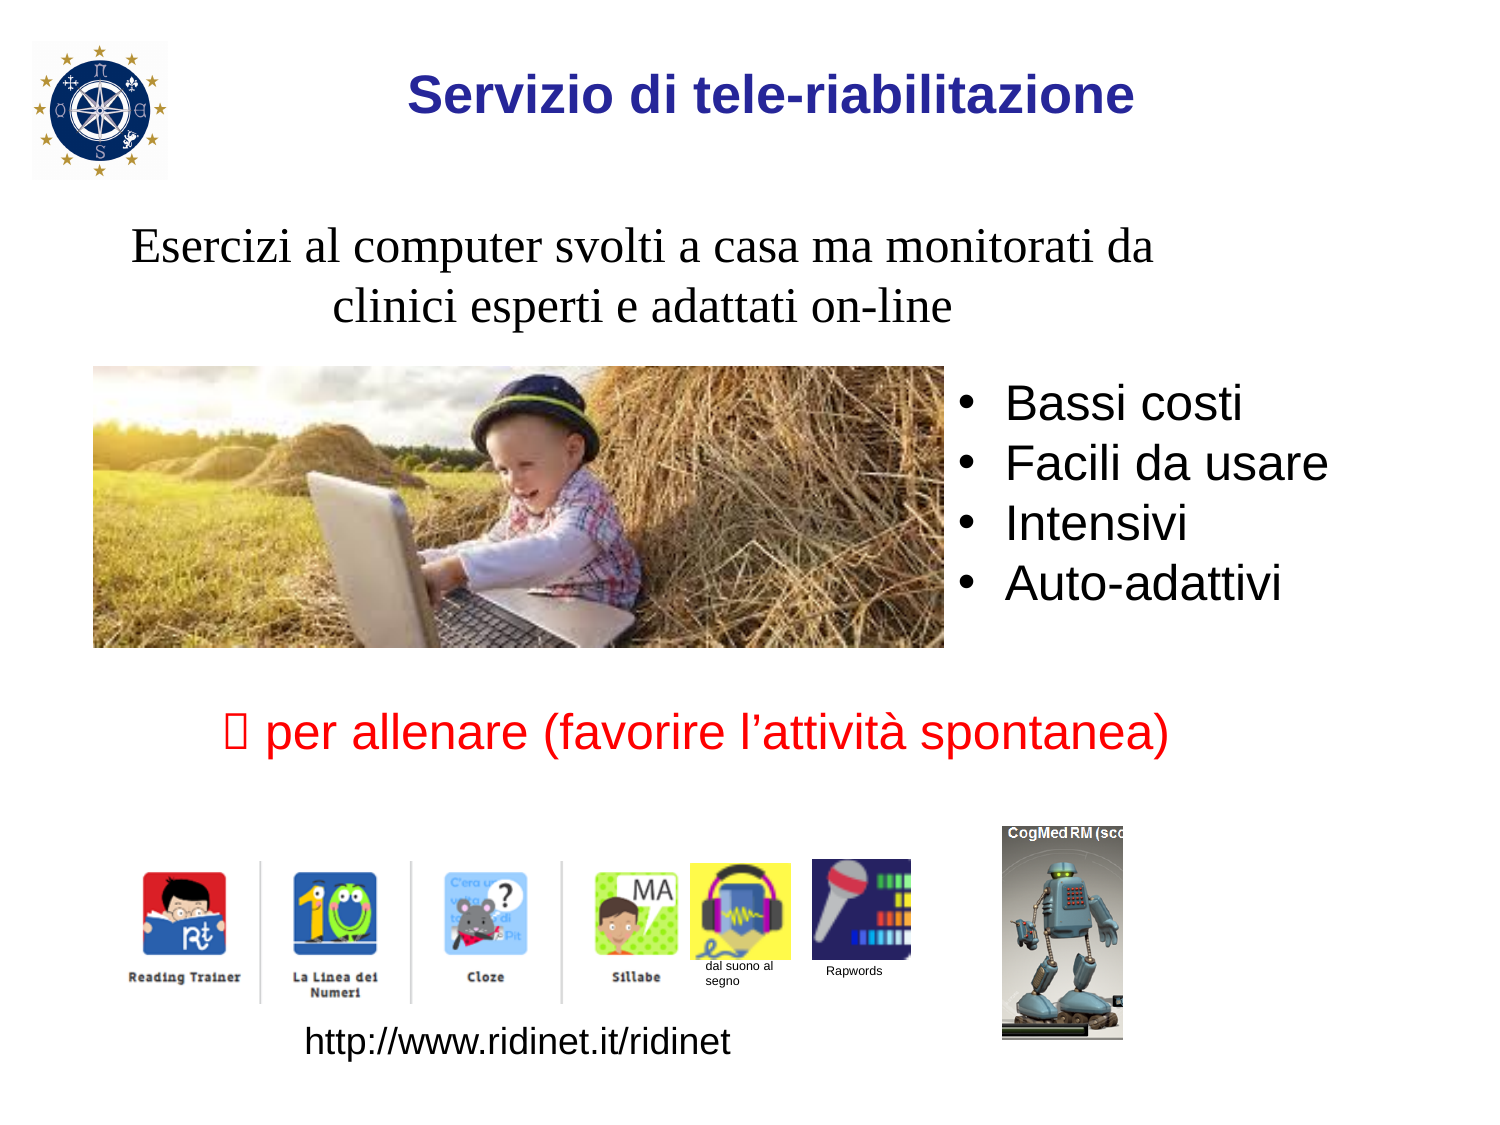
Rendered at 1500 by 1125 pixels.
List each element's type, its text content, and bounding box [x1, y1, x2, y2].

text_box  per allenare (favorire l’attività spontanea) [206, 692, 1270, 768]
picture [93, 366, 944, 648]
picture [1002, 825, 1123, 1040]
text_box http://www.ridinet.it/ridinet [289, 1009, 747, 1070]
text_box Servizio di tele-riabilitazione [0, 18, 1500, 132]
text_box dal suono al segno [690, 860, 807, 996]
picture [812, 859, 911, 960]
picture [113, 861, 791, 1005]
text_box Esercizi al computer svolti a casa ma monitorati da clinici esperti e adattati on-line [91, 204, 1195, 340]
text_box Bassi costi Facili da usare Intensivi Auto-adattivi [943, 363, 1455, 619]
text_box Rapwords [811, 865, 927, 1001]
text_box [32, 41, 168, 180]
